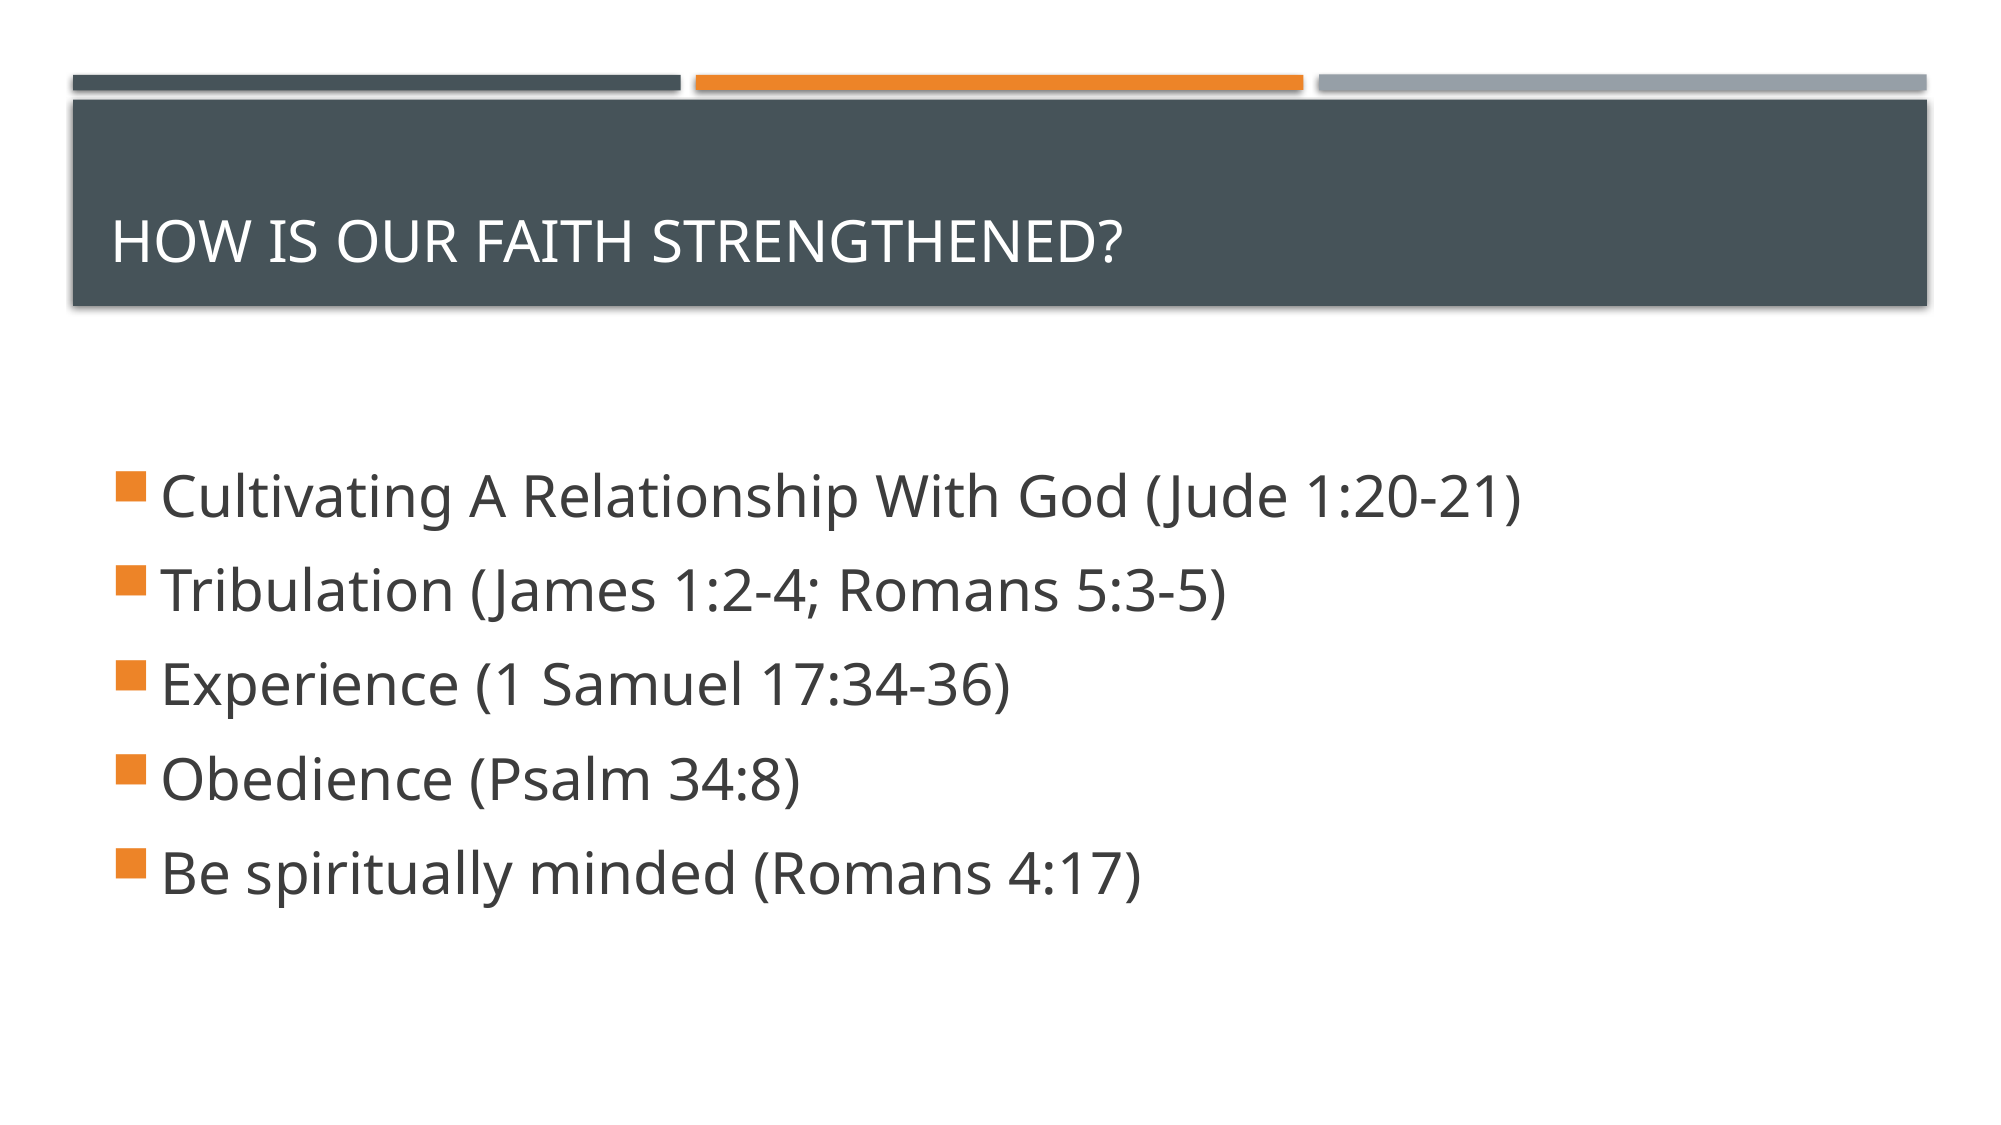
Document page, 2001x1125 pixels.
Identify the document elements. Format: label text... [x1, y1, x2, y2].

title How IS Our Faith Strengthened? [95, 119, 1905, 282]
list Cultivating A Relationship With God (Jude 1:20-21) Tribulation (James 1:2-4; Romans 5:3-5) Experience (1 Samuel 17:34-36) Obedience (Psalm 34:8) Be spiritually minded (Romans 4:17) [95, 611, 1924, 1036]
